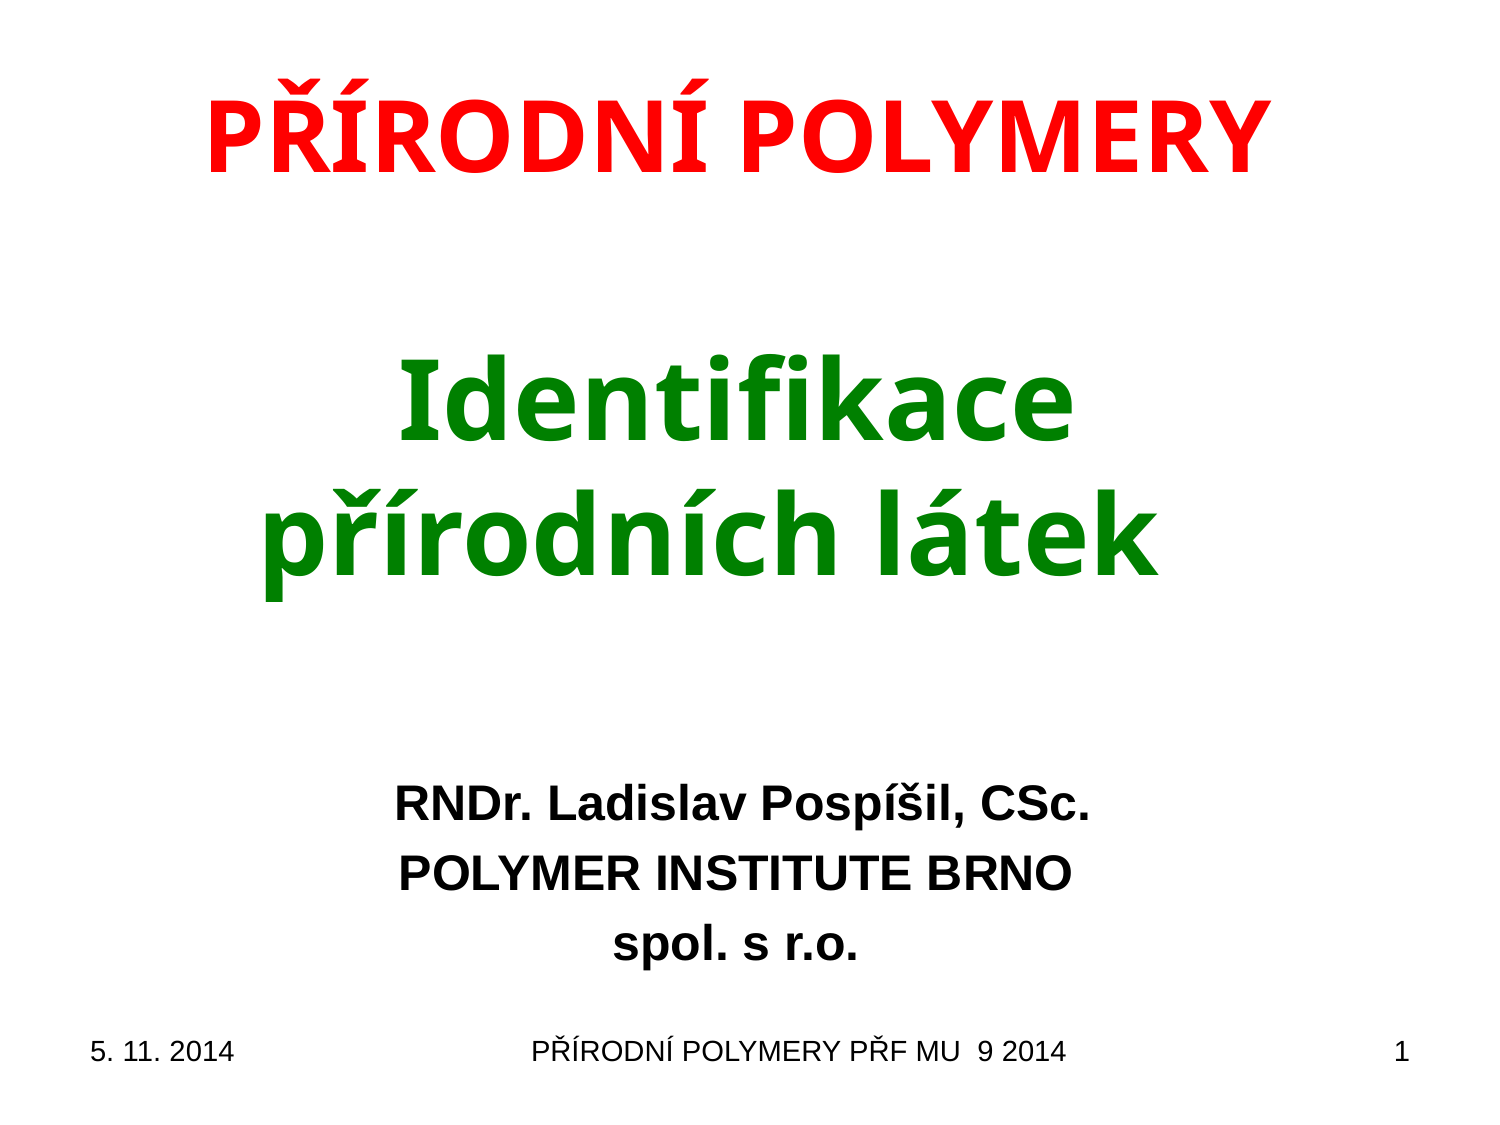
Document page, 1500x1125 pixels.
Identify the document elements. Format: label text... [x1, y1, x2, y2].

slide_number 5. 11. 2014 [74, 1024, 426, 1103]
subtitle RNDr. Ladislav Pospíšil, CSc. POLYMER INSTITUTE BRNO spol. s r.o. [218, 763, 1269, 1024]
title PŘÍRODNÍ POLYMERY Identifikace přírodních látek [100, 30, 1376, 740]
slide_number 1 [1074, 1024, 1426, 1103]
footer PŘÍRODNÍ POLYMERY PŘF MU 9 2014 [426, 1024, 1074, 1103]
